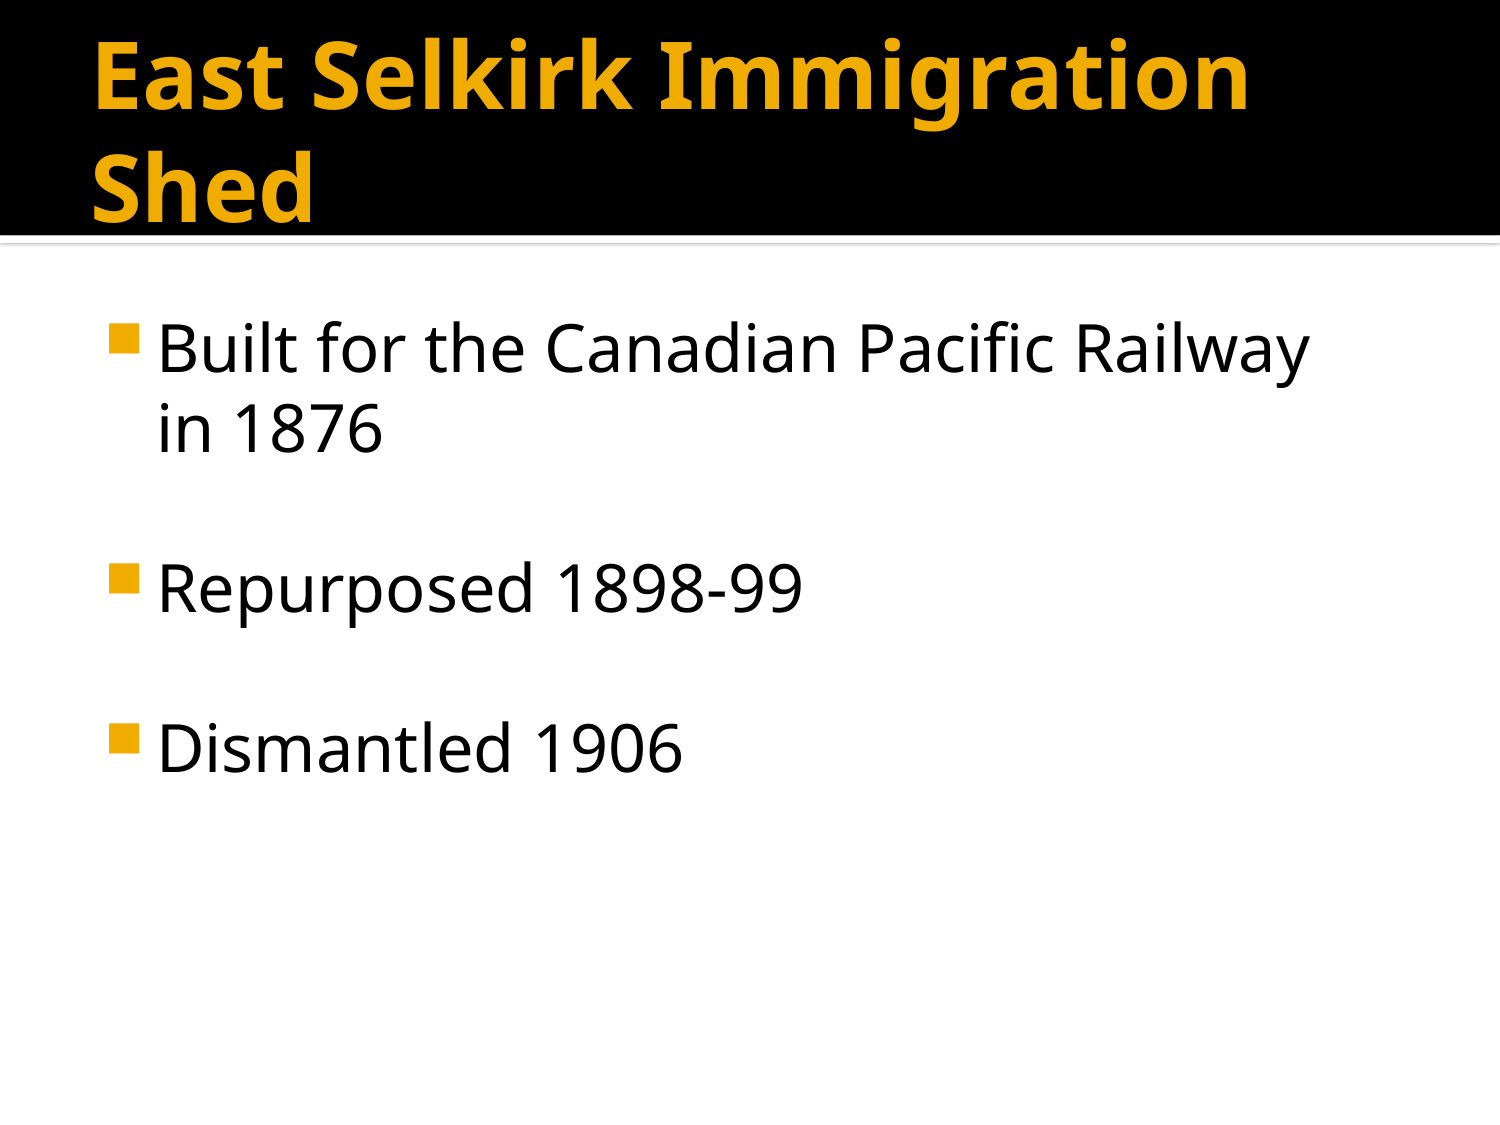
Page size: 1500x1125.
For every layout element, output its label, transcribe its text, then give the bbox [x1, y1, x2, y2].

title East Selkirk Immigration Shed [75, 25, 1425, 231]
list Built for the Canadian Pacific Railway in 1876 Repurposed 1898-99 Dismantled 1906 [75, 291, 1425, 1050]
